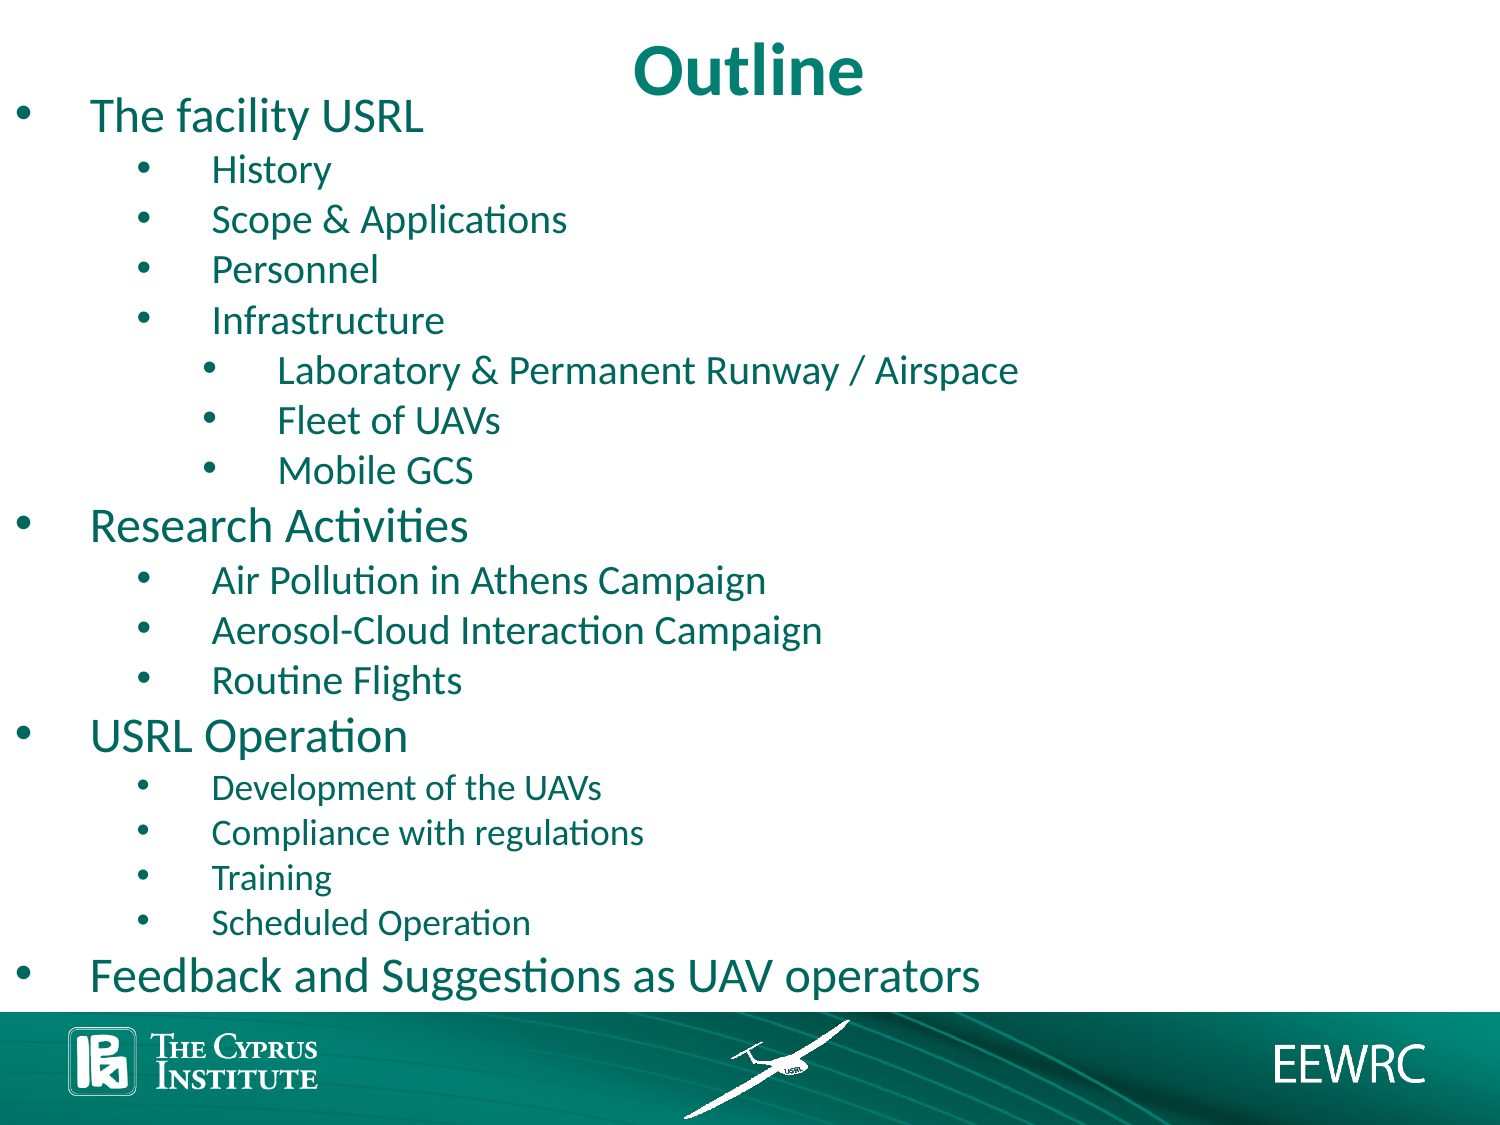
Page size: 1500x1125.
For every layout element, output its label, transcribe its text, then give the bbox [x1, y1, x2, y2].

picture [674, 1011, 863, 1125]
title Outline [75, 0, 1425, 74]
text_box The facility USRL History Scope & Applications Personnel Infrastructure Laboratory & Permanent Runway / Airspace Fleet of UAVs Mobile GCS Research Activities Air Pollution in Athens Campaign Aerosol-Cloud Interaction Campaign Routine Flights USRL Operation Development of the UAVs Compliance with regulations Training Scheduled Operation Feedback and Suggestions as UAV operators [0, 74, 1500, 1125]
